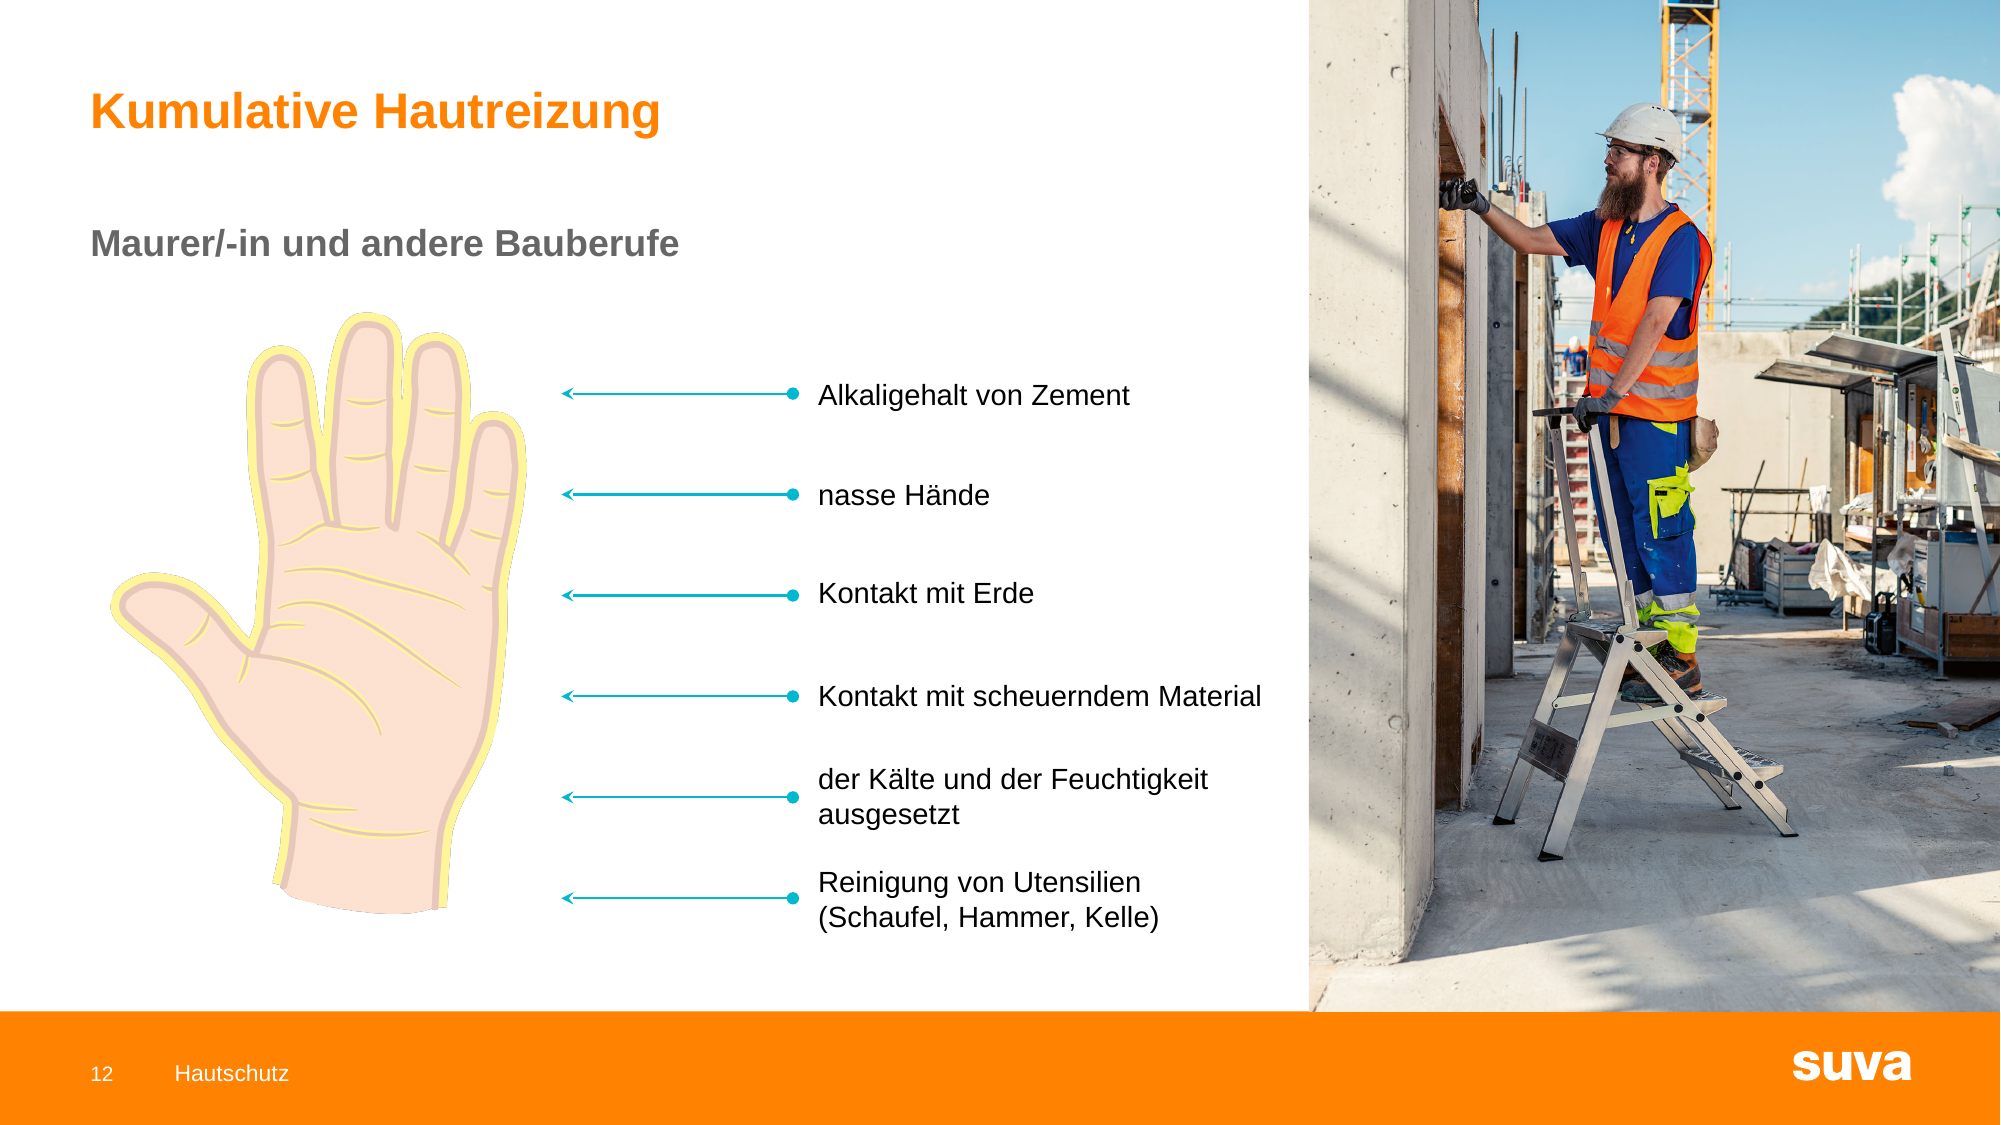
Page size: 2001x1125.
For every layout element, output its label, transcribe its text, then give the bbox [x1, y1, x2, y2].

text_box Hautschutz [174, 1058, 832, 1094]
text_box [561, 375, 1285, 934]
title Kumulative Hautreizung [90, 78, 1308, 220]
picture [1793, 1051, 1912, 1081]
picture [25, 295, 614, 935]
picture [1308, 0, 2000, 1012]
text_box Maurer/-in und andere Bauberufe [90, 218, 1186, 295]
slide_number 12 [90, 1057, 174, 1088]
